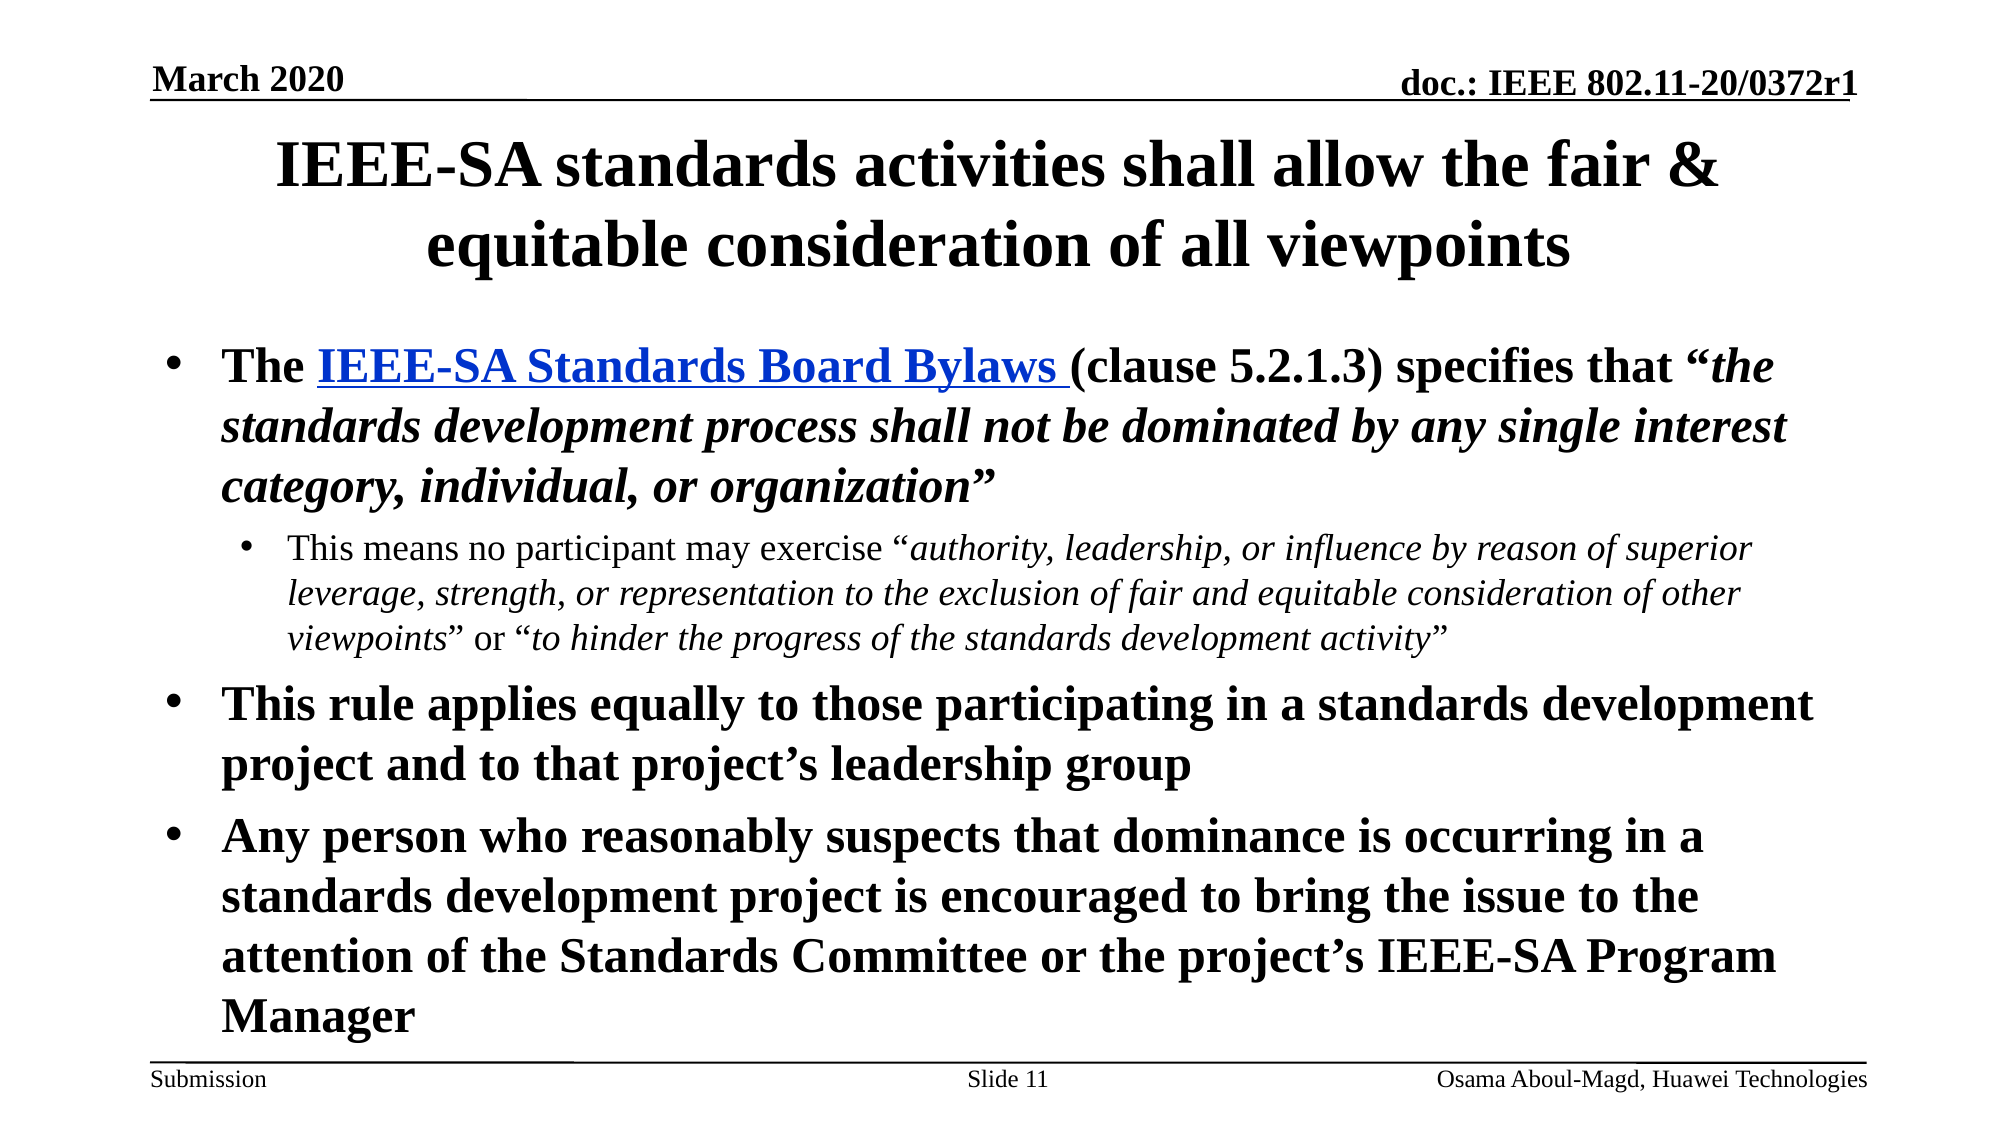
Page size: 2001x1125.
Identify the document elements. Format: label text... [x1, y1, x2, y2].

title IEEE-SA standards activities shall allow the fair & equitable consideration of all viewpoints [149, 112, 1850, 288]
footer Osama Aboul-Magd, Huawei Technologies [1171, 1061, 1869, 1093]
list The IEEE-SA Standards Board Bylaws (clause 5.2.1.3) specifies that “the standards development process shall not be dominated by any single interest category, individual, or organization” This means no participant may exercise “authority, leadership, or influence by reason of superior leverage, strength, or representation to the exclusion of fair and equitable consideration of other viewpoints” or “to hinder the progress of the standards development activity” This rule applies equally to those participating in a standards development project and to that project’s leadership group Any person who reasonably suspects that dominance is occurring in a standards development project is encouraged to bring the issue to the attention of the Standards Committee or the project’s IEEE-SA Program Manager [149, 324, 1850, 1000]
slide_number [152, 54, 563, 100]
slide_number Slide 11 [950, 1061, 1067, 1123]
